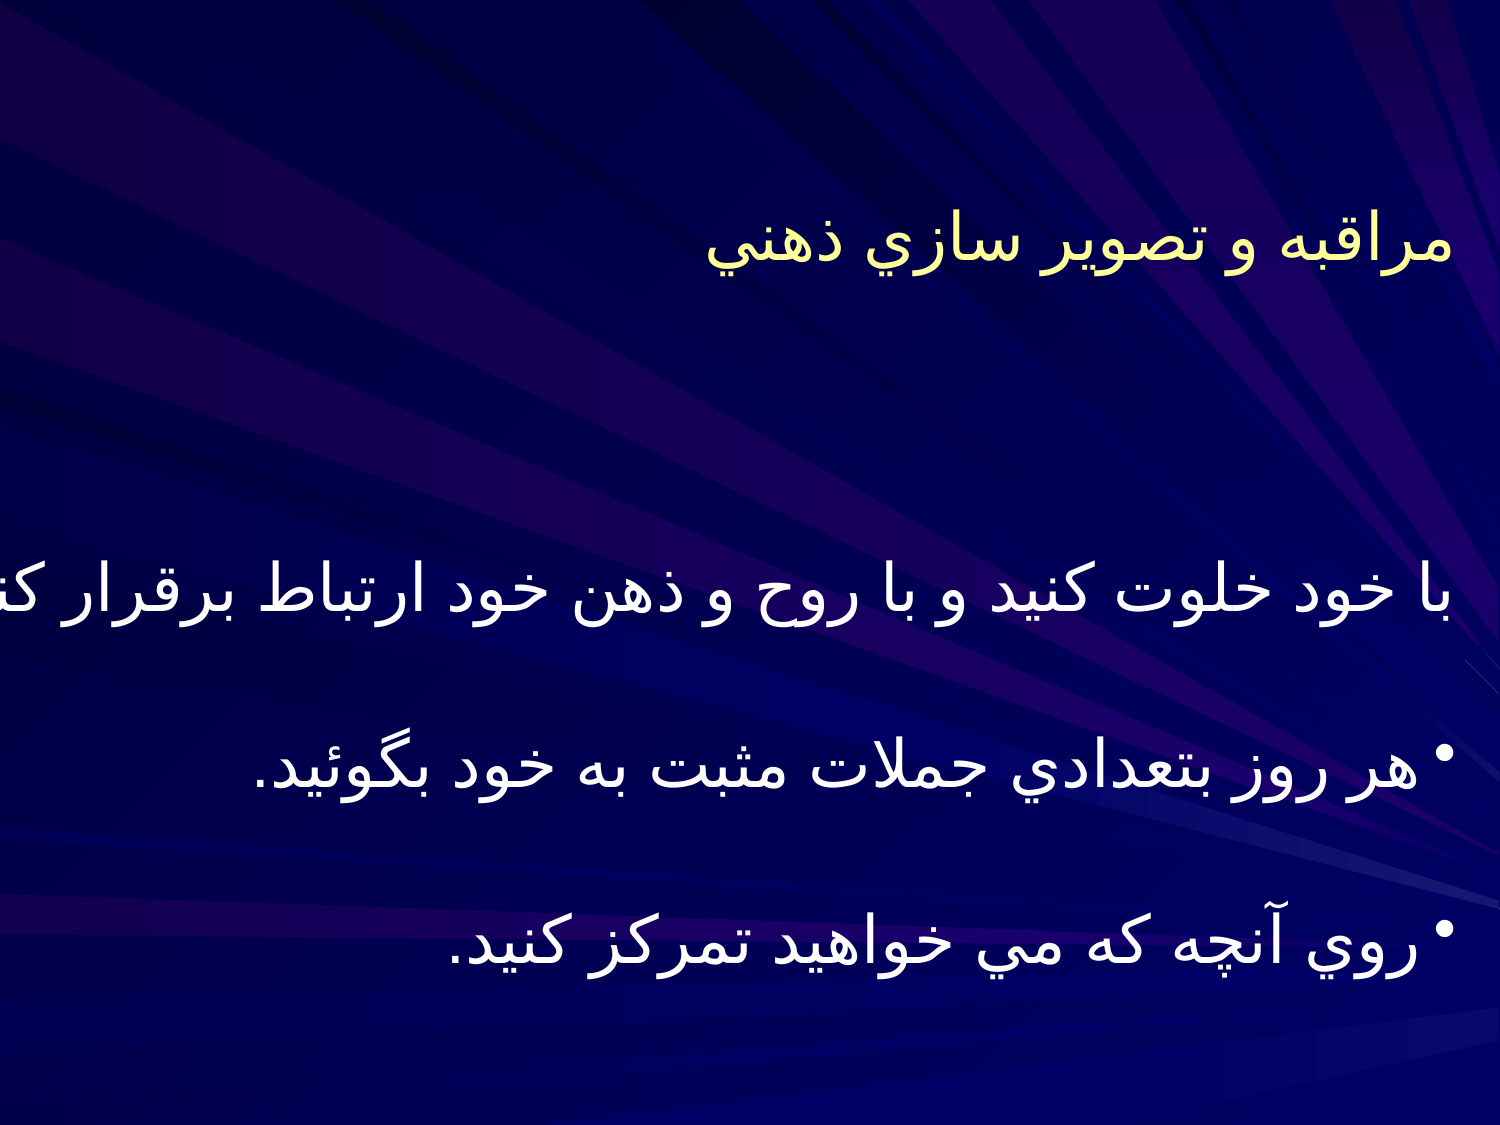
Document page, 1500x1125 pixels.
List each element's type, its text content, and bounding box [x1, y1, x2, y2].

text_box مراقبه و تصوير سازي ذهني با خود خلوت کنيد و با روح و ذهن خود ارتباط برقرار کنيد. هر روز بتعدادي جملات مثبت به خود بگوئيد. روي آنچه که مي خواهيد تمرکز کنيد. [0, 90, 1473, 985]
